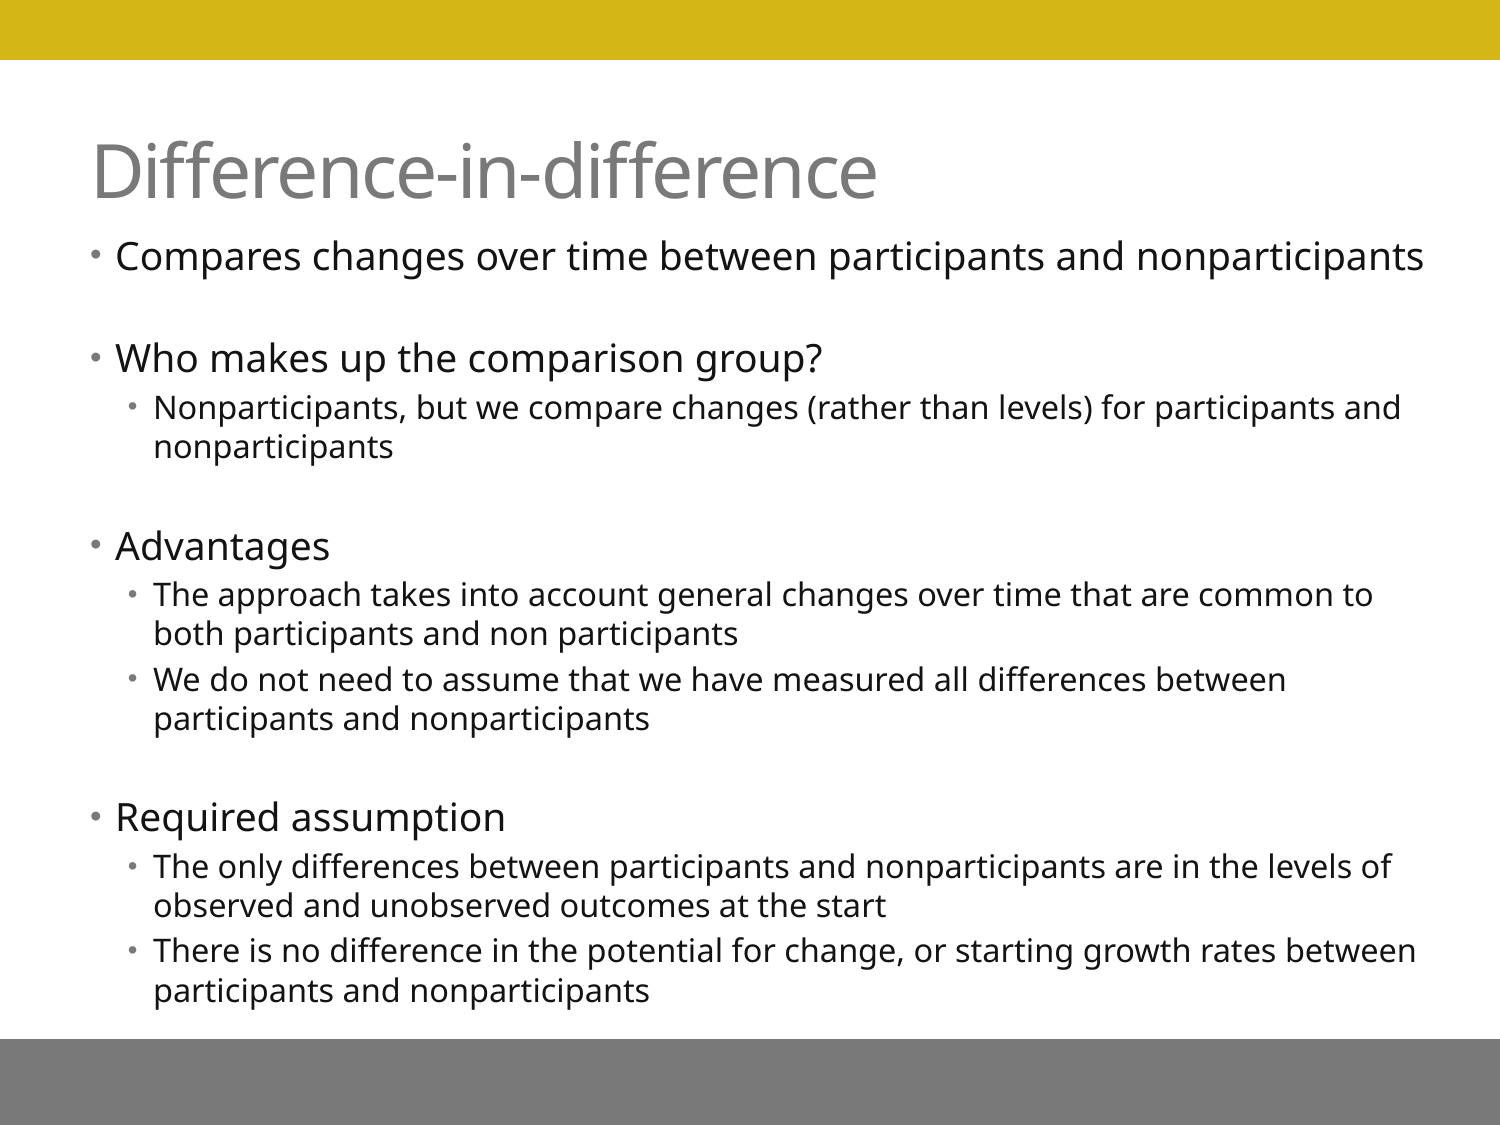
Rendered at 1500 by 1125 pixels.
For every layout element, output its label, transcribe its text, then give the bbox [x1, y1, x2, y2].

list Compares changes over time between participants and nonparticipants Who makes up the comparison group? Nonparticipants, but we compare changes (rather than levels) for participants and nonparticipants Advantages The approach takes into account general changes over time that are common to both participants and non participants We do not need to assume that we have measured all differences between participants and nonparticipants Required assumption The only differences between participants and nonparticipants are in the levels of observed and unobserved outcomes at the start There is no difference in the potential for change, or starting growth rates between participants and nonparticipants [75, 223, 1450, 1061]
title Difference-in-difference [75, 87, 1425, 223]
